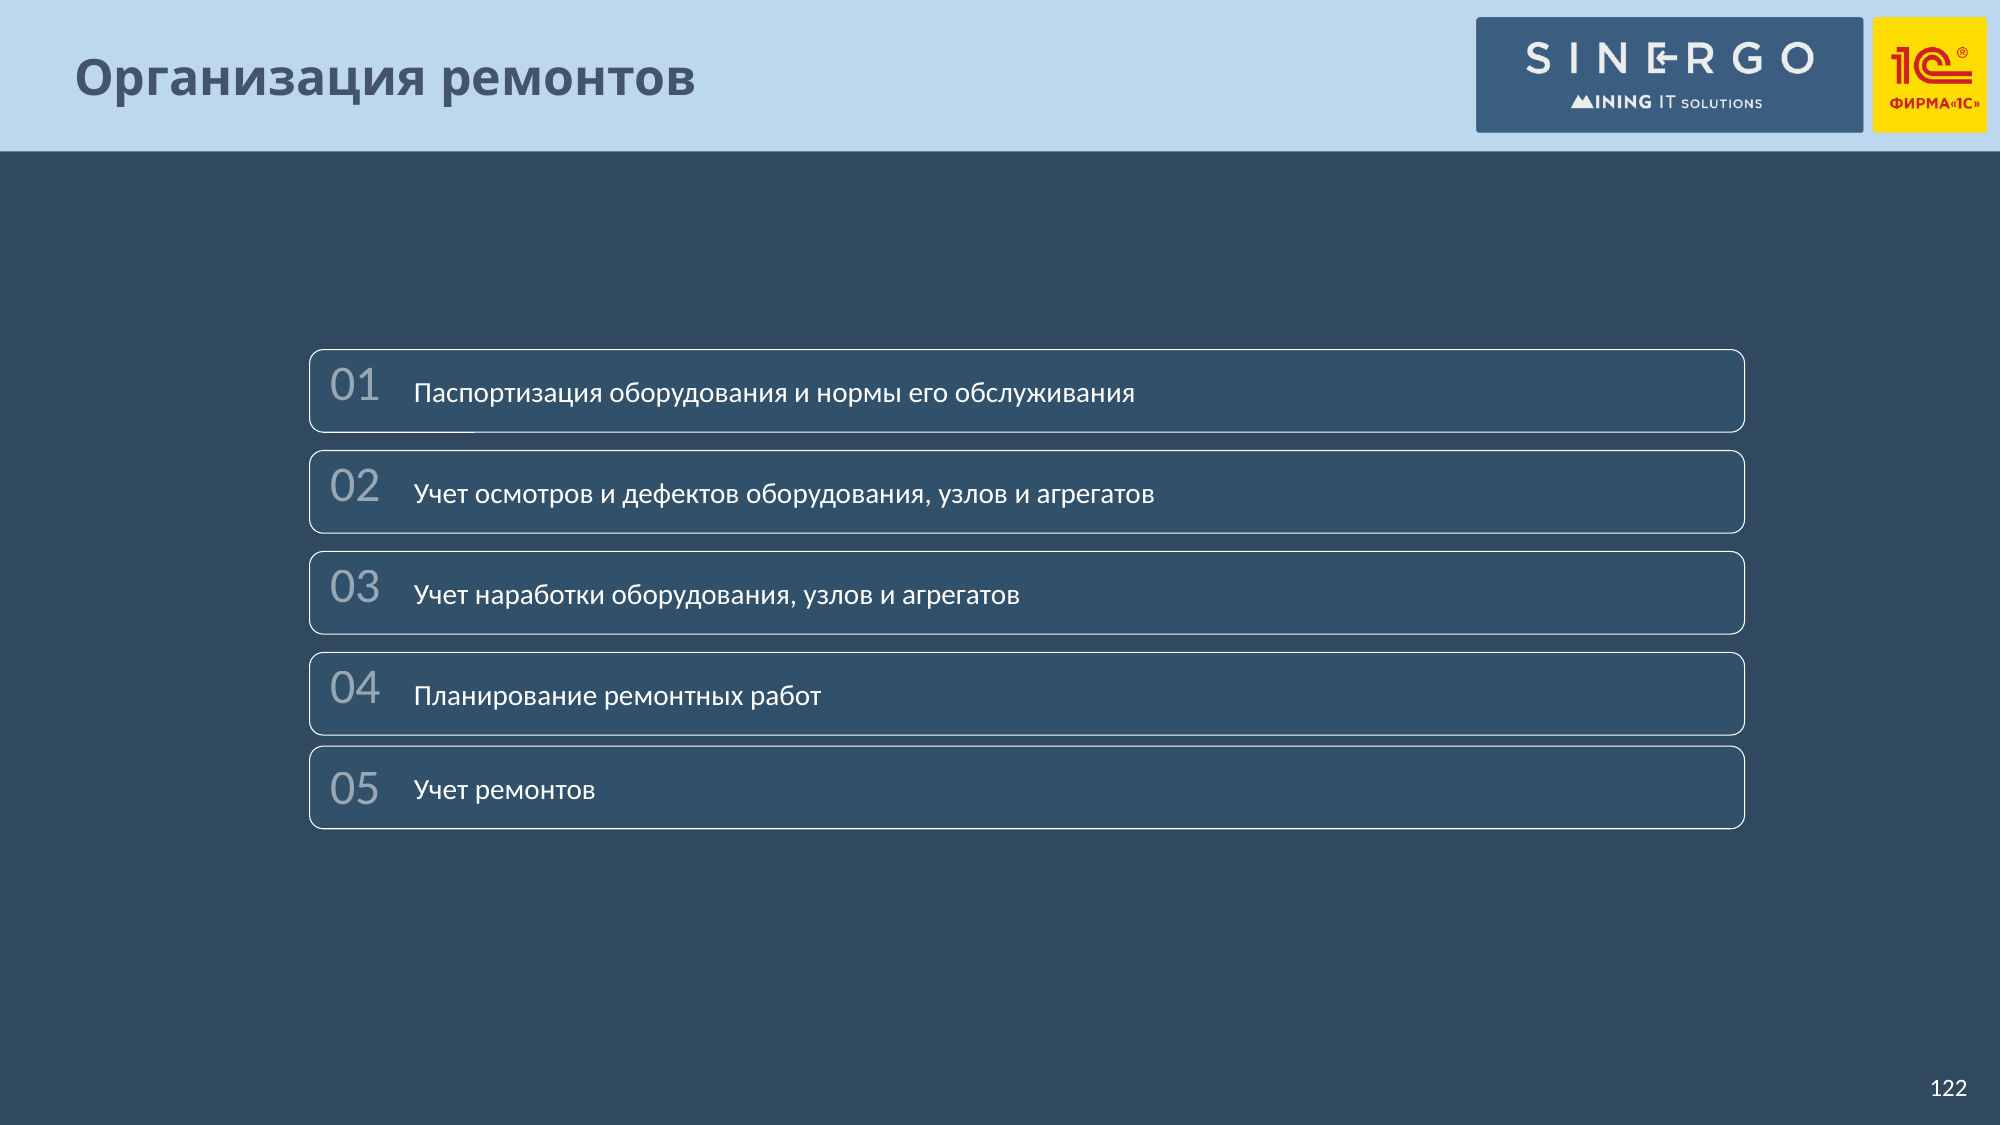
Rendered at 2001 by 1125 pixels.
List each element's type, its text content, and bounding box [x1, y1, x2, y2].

picture [1476, 17, 1987, 133]
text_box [309, 348, 1745, 829]
title Организация ремонтов [59, 37, 1473, 122]
slide_number 122 [1907, 1064, 1983, 1106]
